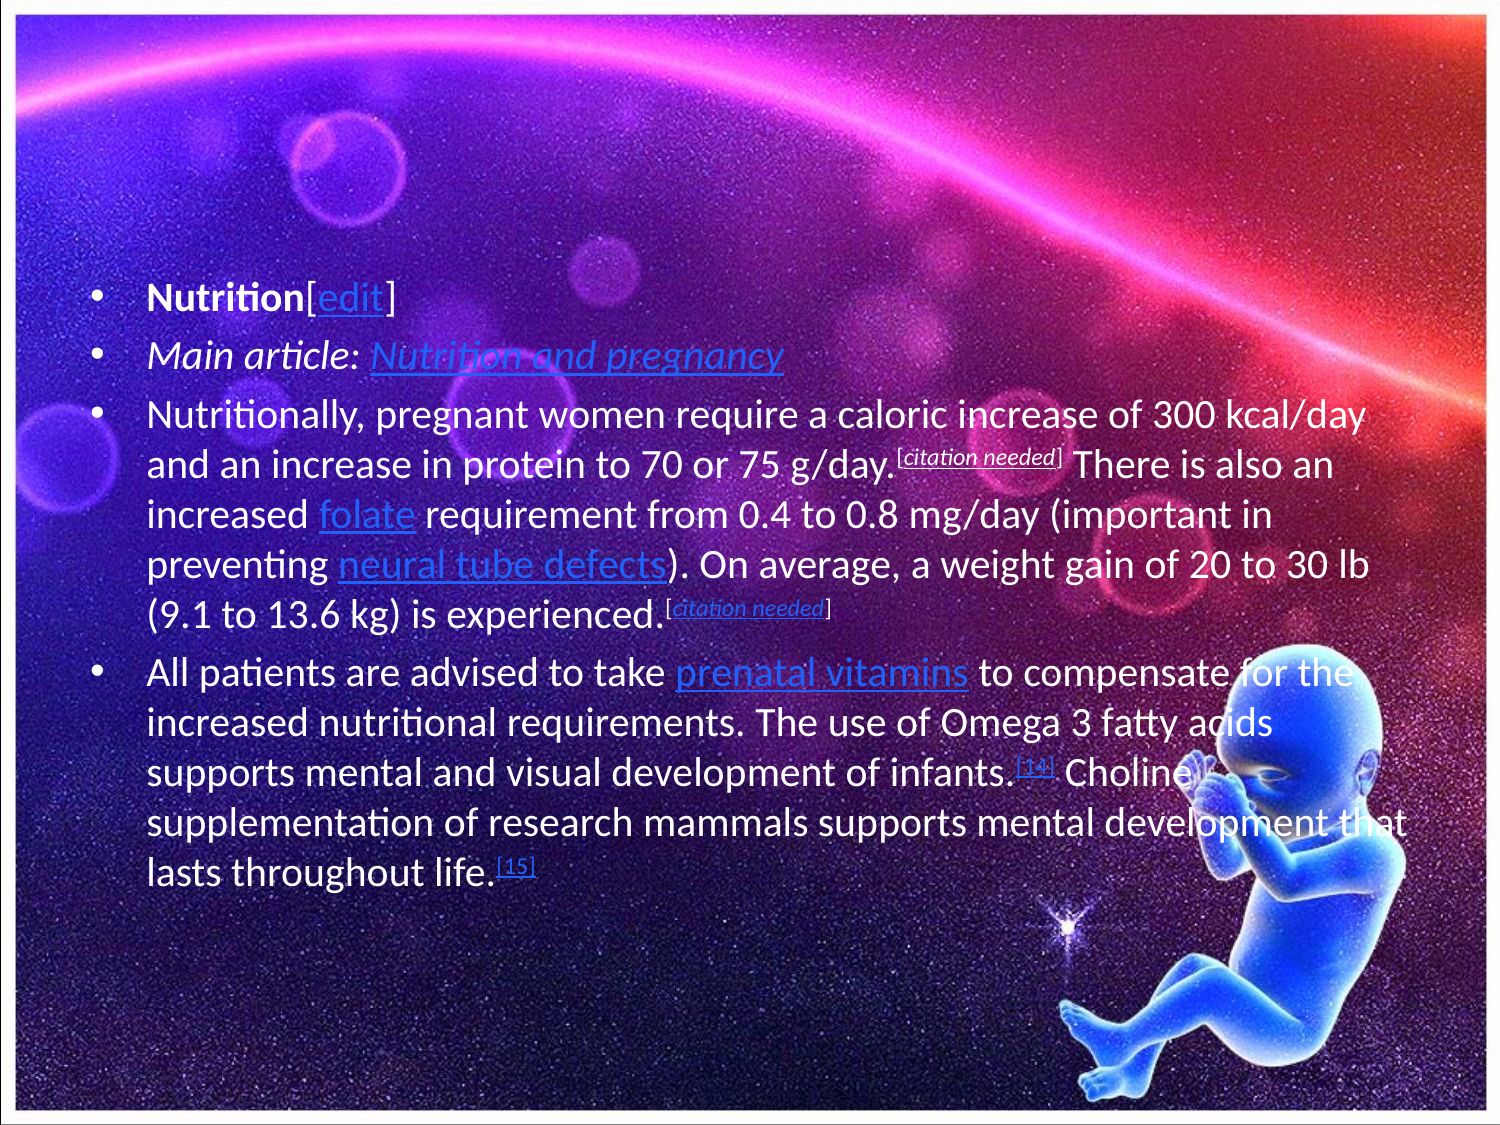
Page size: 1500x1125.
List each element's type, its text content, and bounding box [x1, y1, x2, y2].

picture [0, 0, 1500, 1125]
list Nutrition[edit] Main article: Nutrition and pregnancy Nutritionally, pregnant women require a caloric increase of 300 kcal/day and an increase in protein to 70 or 75 g/day.[citation needed] There is also an increased folate requirement from 0.4 to 0.8 mg/day (important in preventing neural tube defects). On average, a weight gain of 20 to 30 lb (9.1 to 13.6 kg) is experienced.[citation needed] All patients are advised to take prenatal vitamins to compensate for the increased nutritional requirements. The use of Omega 3 fatty acids supports mental and visual development of infants.[14] Choline supplementation of research mammals supports mental development that lasts throughout life.[15] [74, 262, 1426, 1006]
